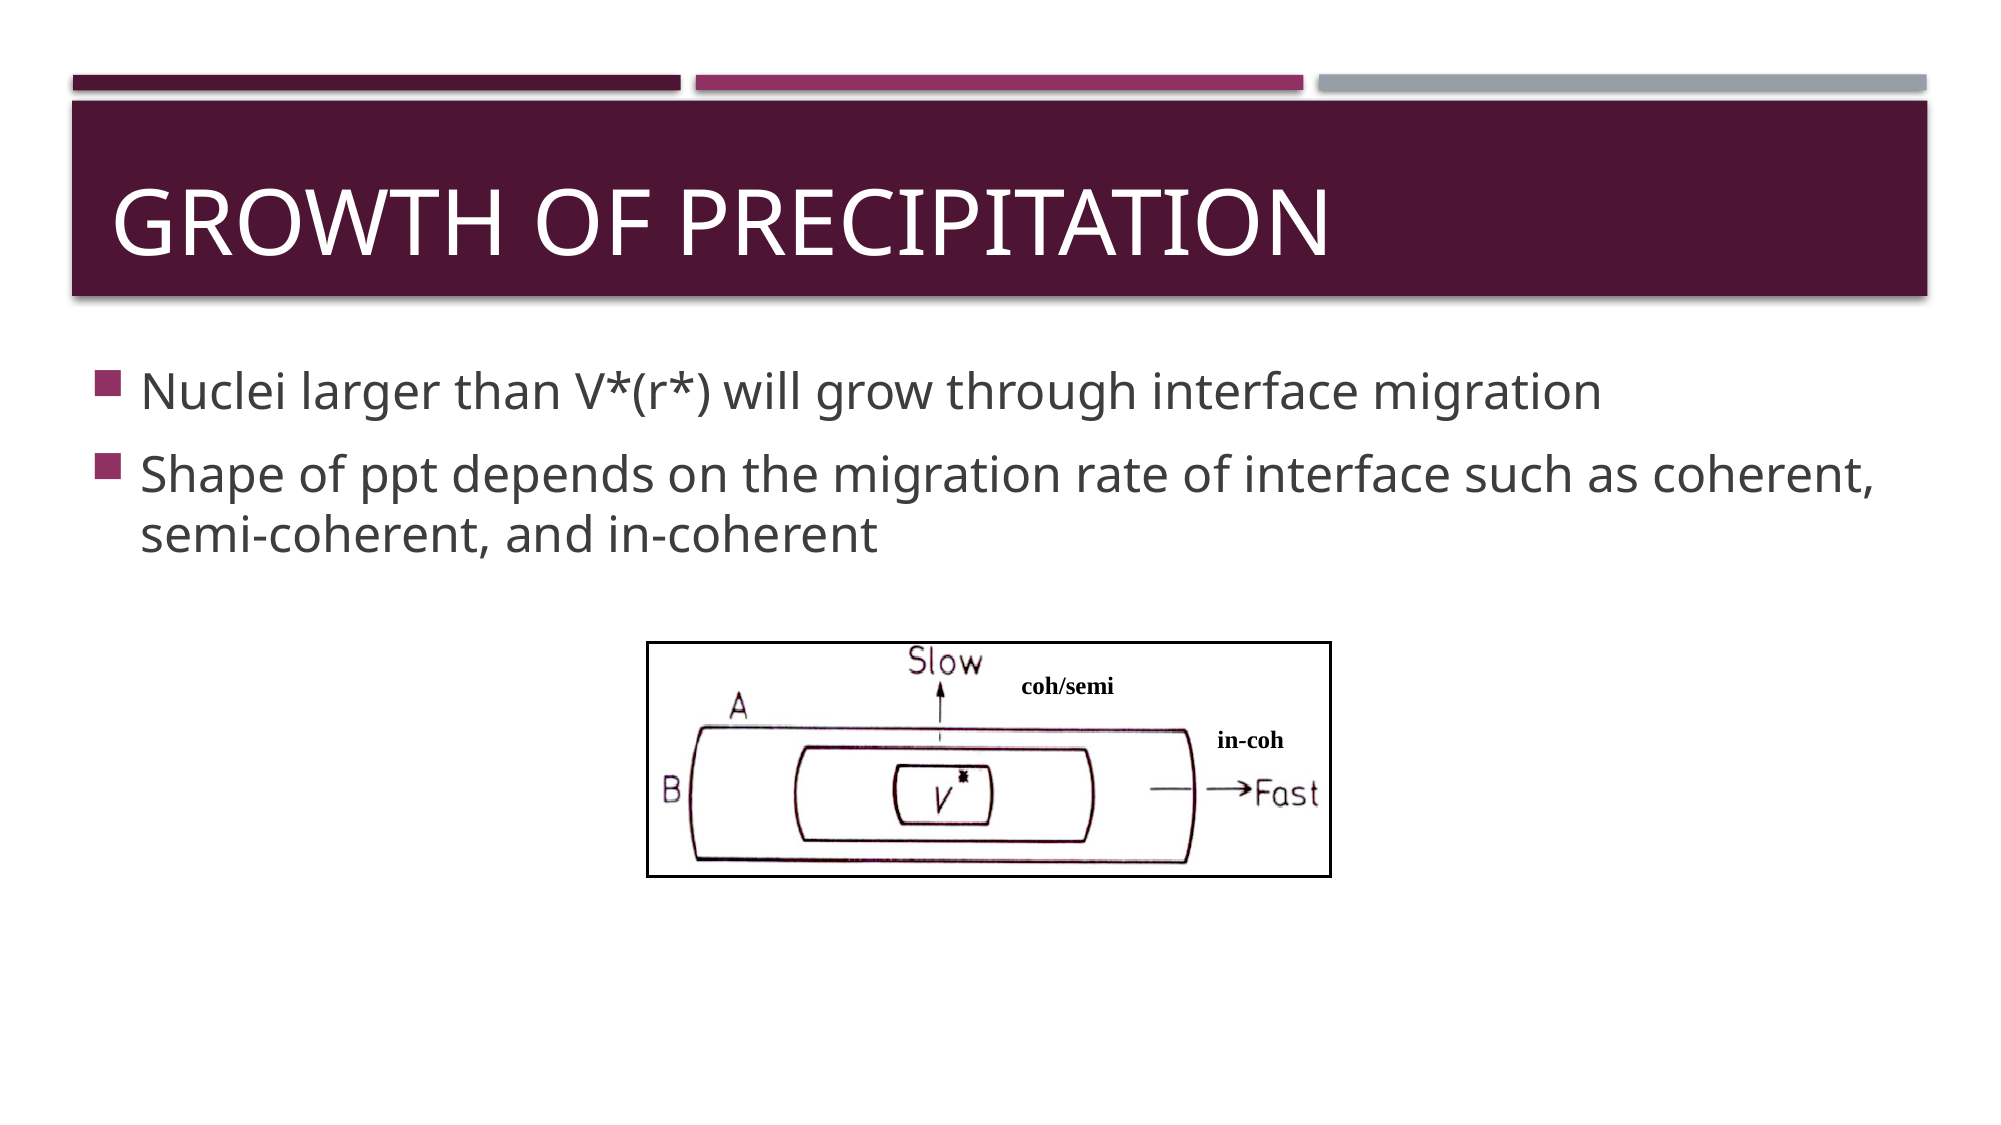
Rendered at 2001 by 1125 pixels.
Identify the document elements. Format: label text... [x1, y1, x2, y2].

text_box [648, 643, 1330, 876]
title Growth of precipitation [95, 115, 1905, 282]
list Nuclei larger than V*(r*) will grow through interface migration Shape of ppt depends on the migration rate of interface such as coherent, semi-coherent, and in-coherent [75, 342, 1905, 580]
